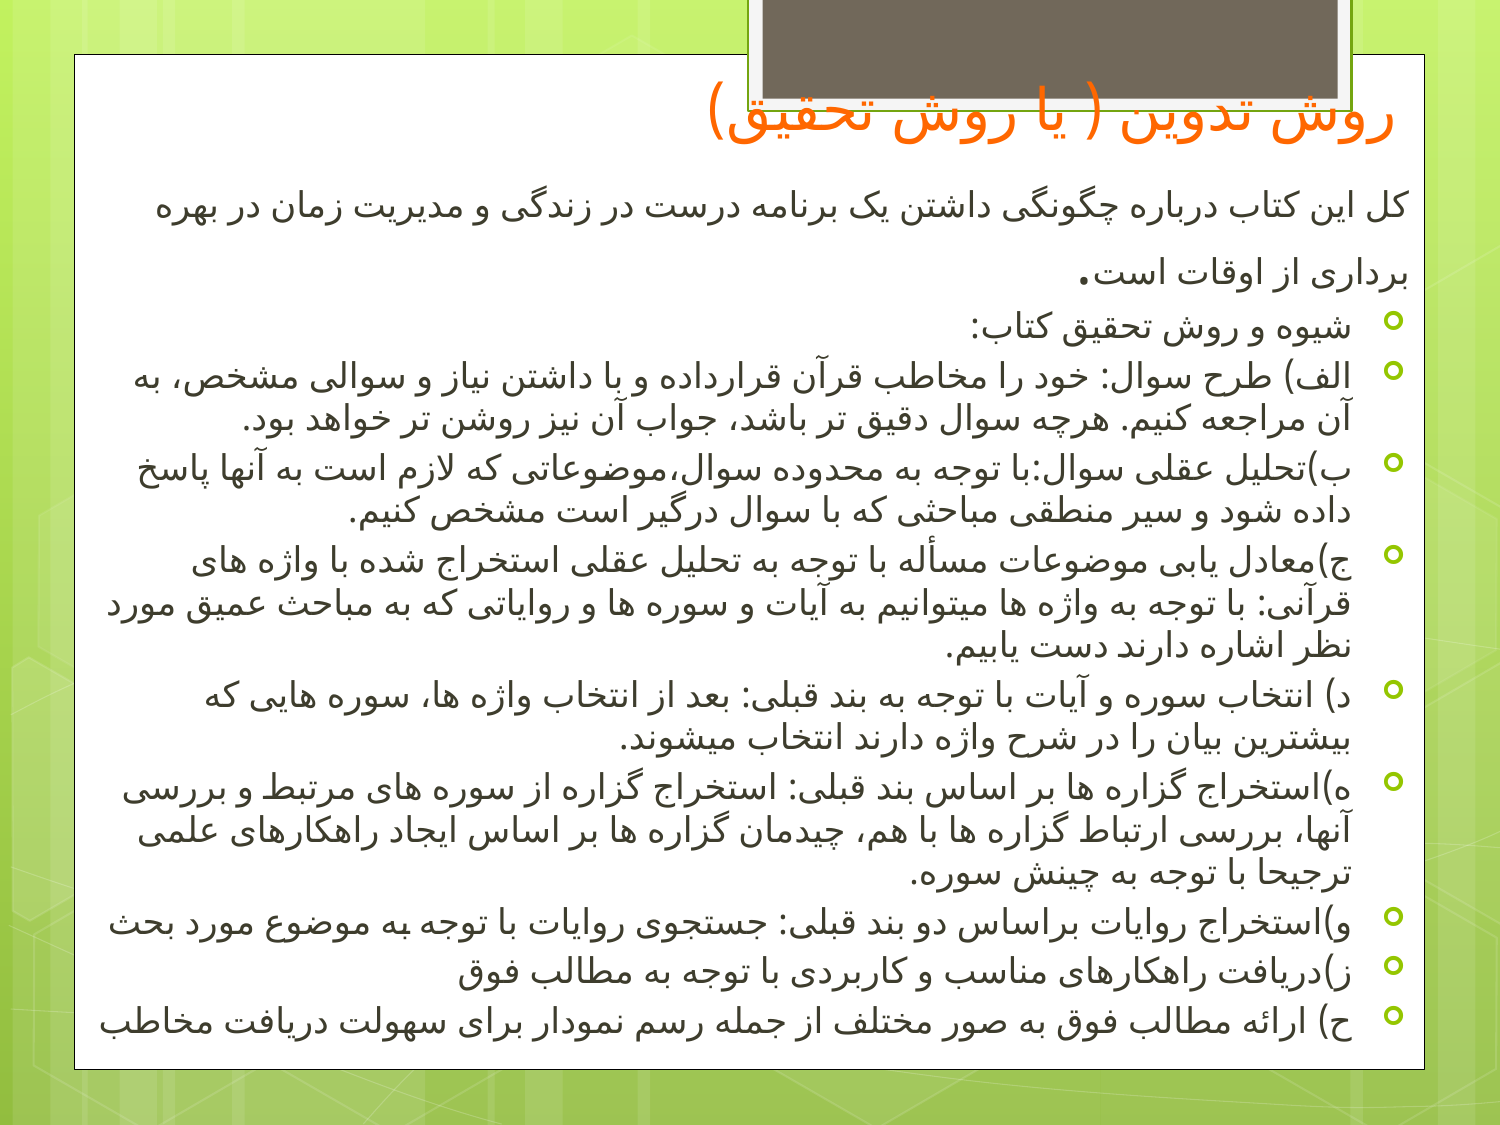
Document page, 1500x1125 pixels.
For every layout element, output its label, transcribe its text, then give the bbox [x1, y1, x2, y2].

list کل این کتاب درباره چگونگی داشتن یک برنامه درست در زندگی و مدیریت زمان در بهره برداری از اوقات است. شیوه و روش تحقیق کتاب: الف) طرح سوال: خود را مخاطب قرآن قرارداده و با داشتن نیاز و سوالی مشخص، به آن مراجعه کنیم. هرچه سوال دقیق تر باشد، جواب آن نیز روشن تر خواهد بود. ب)تحلیل عقلی سوال:با توجه به محدوده سوال،موضوعاتی که لازم است به آنها پاسخ داده شود و سیر منطقی مباحثی که با سوال درگیر است مشخص کنیم. ج)معادل یابی موضوعات مسأله با توجه به تحلیل عقلی استخراج شده با واژه های قرآنی: با توجه به واژه ها میتوانیم به آیات و سوره ها و روایاتی که به مباحث عمیق مورد نظر اشاره دارند دست یابیم. د) انتخاب سوره و آیات با توجه به بند قبلی: بعد از انتخاب واژه ها، سوره هایی که بیشترین بیان را در شرح واژه دارند انتخاب میشوند. ه)استخراج گزاره ها بر اساس بند قبلی: استخراج گزاره از سوره های مرتبط و بررسی آنها، بررسی ارتباط گزاره ها با هم، چیدمان گزاره ها بر اساس ایجاد راهکارهای علمی ترجیحا با توجه به چینش سوره. و)استخراج روایات براساس دو بند قبلی: جستجوی روایات با توجه به موضوع مورد بحث ز)دریافت راهکارهای مناسب و کاربردی با توجه به مطالب فوق ح) ارائه مطالب فوق به صور مختلف از جمله رسم نمودار برای سهولت دریافت مخاطب [75, 174, 1425, 1088]
title روش تدوین ( یا روش تحقیق) [62, 0, 1413, 150]
